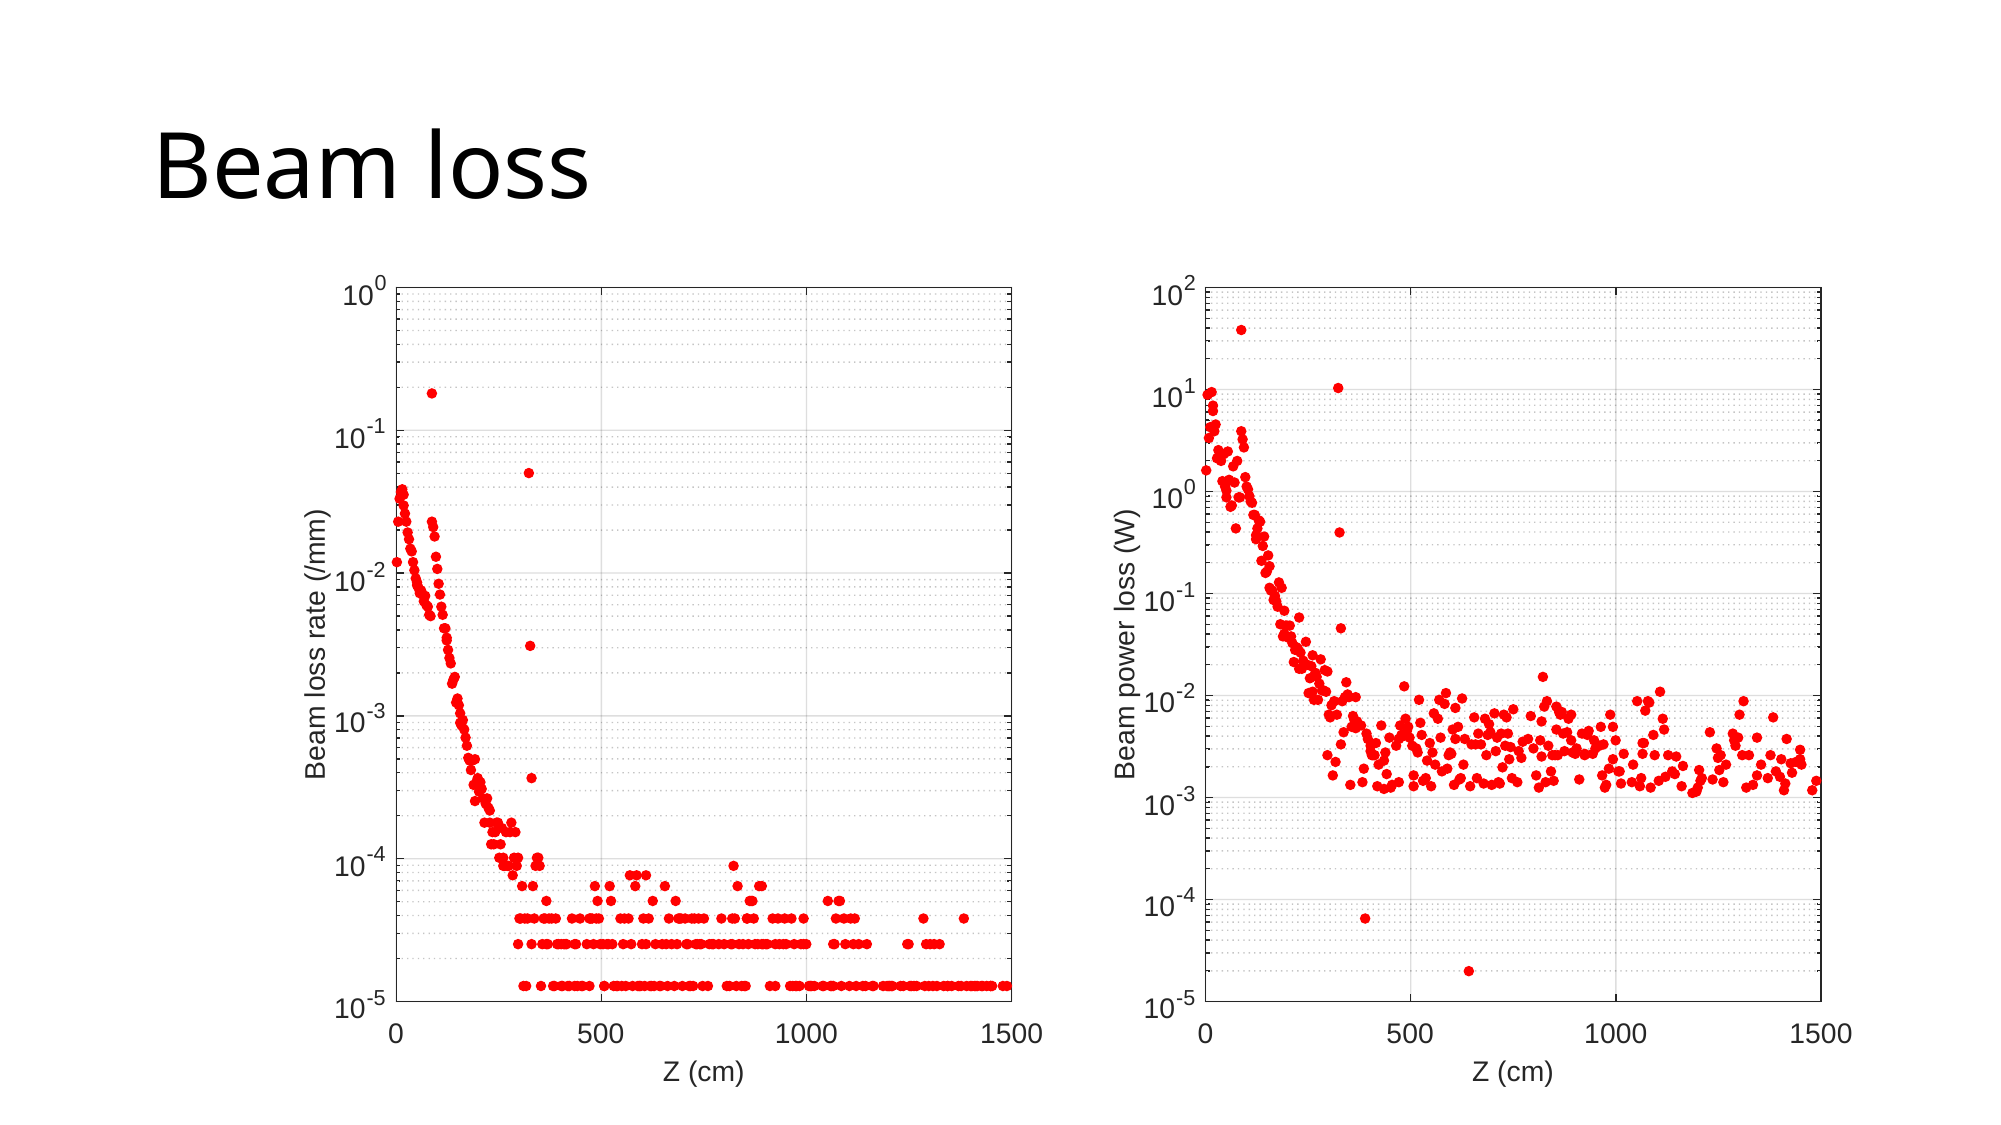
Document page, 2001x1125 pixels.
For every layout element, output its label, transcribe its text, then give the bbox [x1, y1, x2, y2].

title Beam loss [137, 59, 1863, 278]
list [288, 221, 1863, 1098]
